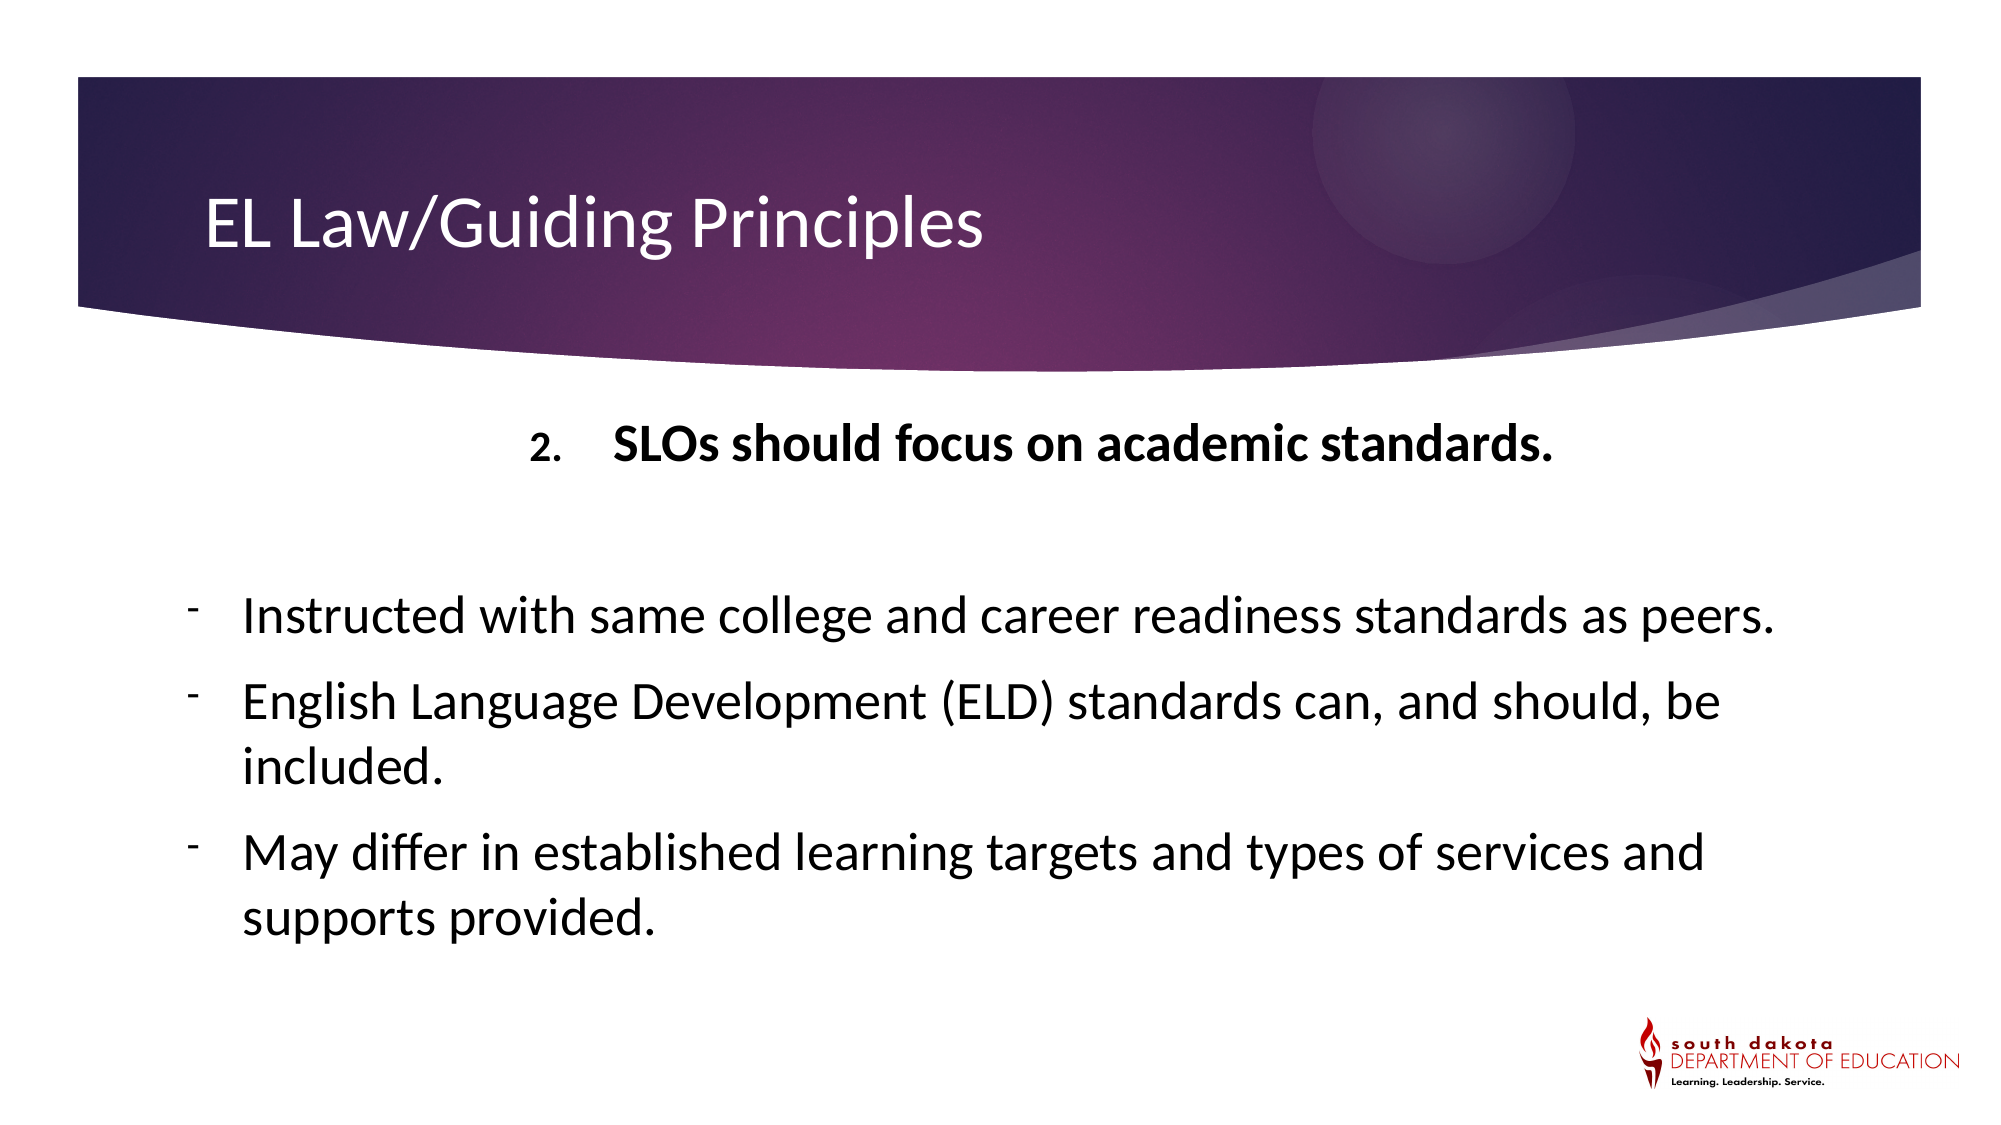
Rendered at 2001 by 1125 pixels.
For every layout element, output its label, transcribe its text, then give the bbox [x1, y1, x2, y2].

title EL Law/Guiding Principles [189, 159, 1627, 276]
picture [1915, 1017, 1959, 1089]
list SLOs should focus on academic standards. Instructed with same college and career readiness standards as peers. English Language Development (ELD) standards can, and should, be included. May differ in established learning targets and types of services and supports provided. [171, 399, 1915, 1125]
